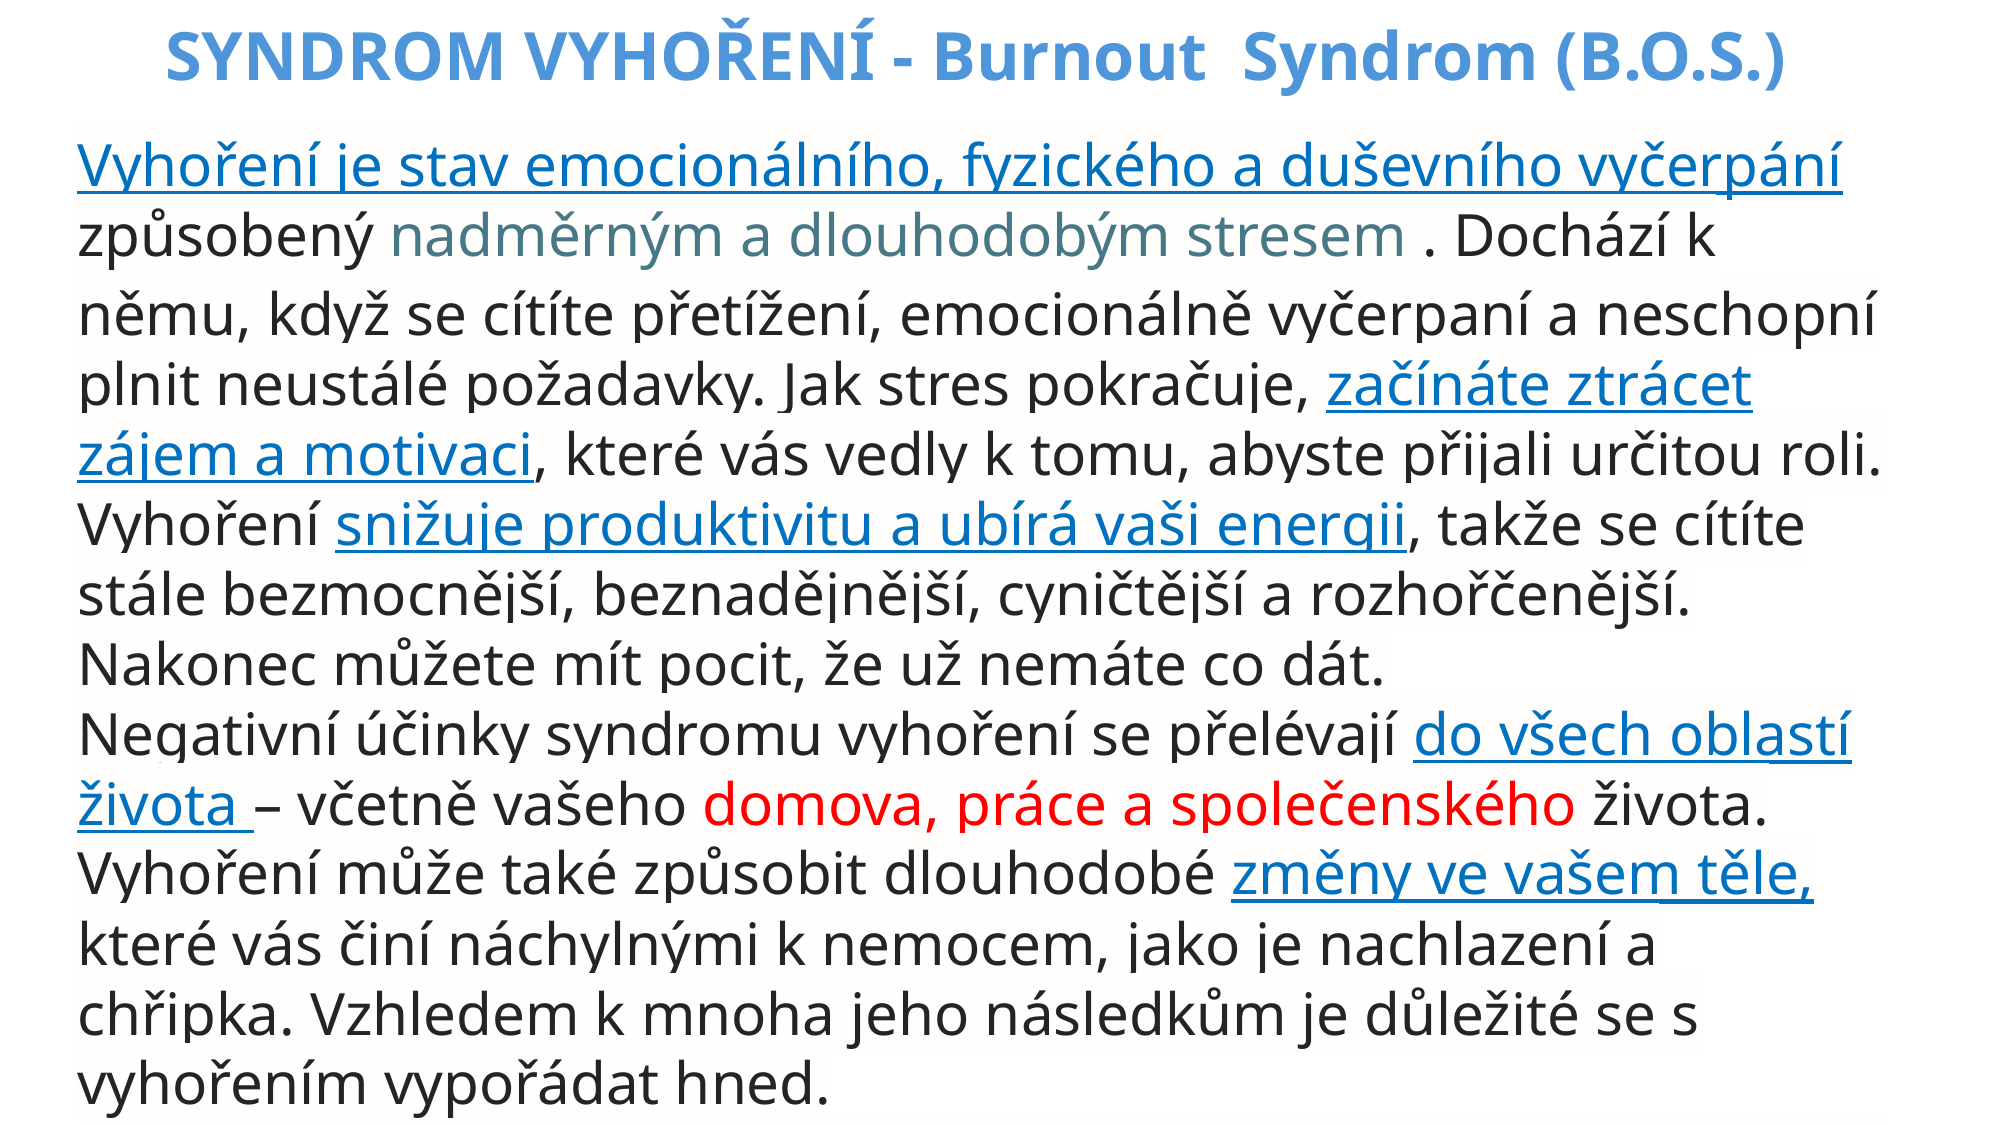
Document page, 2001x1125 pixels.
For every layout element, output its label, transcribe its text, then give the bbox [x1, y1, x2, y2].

text_box Vyhoření je stav emocionálního, fyzického a duševního vyčerpání způsobený nadměrným a dlouhodobým stresem . Dochází k němu, když se cítíte přetížení, emocionálně vyčerpaní a neschopní plnit neustálé požadavky. Jak stres pokračuje, začínáte ztrácet zájem a motivaci, které vás vedly k tomu, abyste přijali určitou roli. Vyhoření snižuje produktivitu a ubírá vaši energii, takže se cítíte stále bezmocnější, beznadějnější, cyničtější a rozhořčenější. Nakonec můžete mít pocit, že už nemáte co dát. Negativní účinky syndromu vyhoření se přelévají do všech oblastí života – včetně vašeho domova, práce a společenského života. Vyhoření může také způsobit dlouhodobé změny ve vašem těle, které vás činí náchylnými k nemocem, jako je nachlazení a chřipka. Vzhledem k mnoha jeho následkům je důležité se s vyhořením vypořádat hned. https://www.helpguide.org/articles/stress/burnout-prevention-and-recovery.htm [62, 120, 1900, 1125]
title SYNDROM VYHOŘENÍ - Burnout Syndrom (B.O.S.) [114, 0, 1839, 120]
